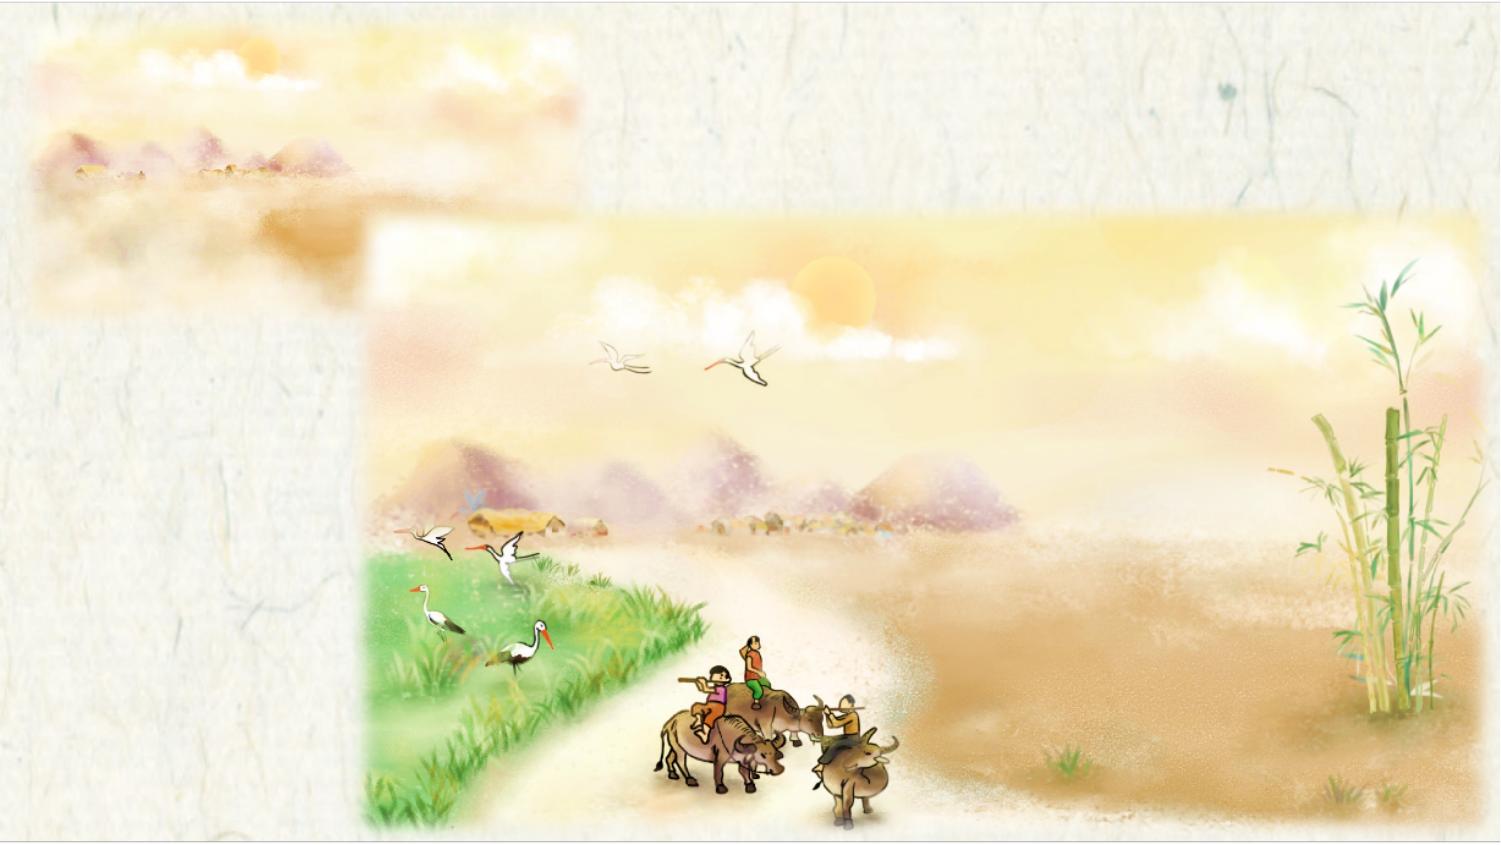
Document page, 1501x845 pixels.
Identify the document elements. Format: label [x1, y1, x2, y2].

list [14, 7, 596, 335]
picture [0, 0, 1501, 844]
